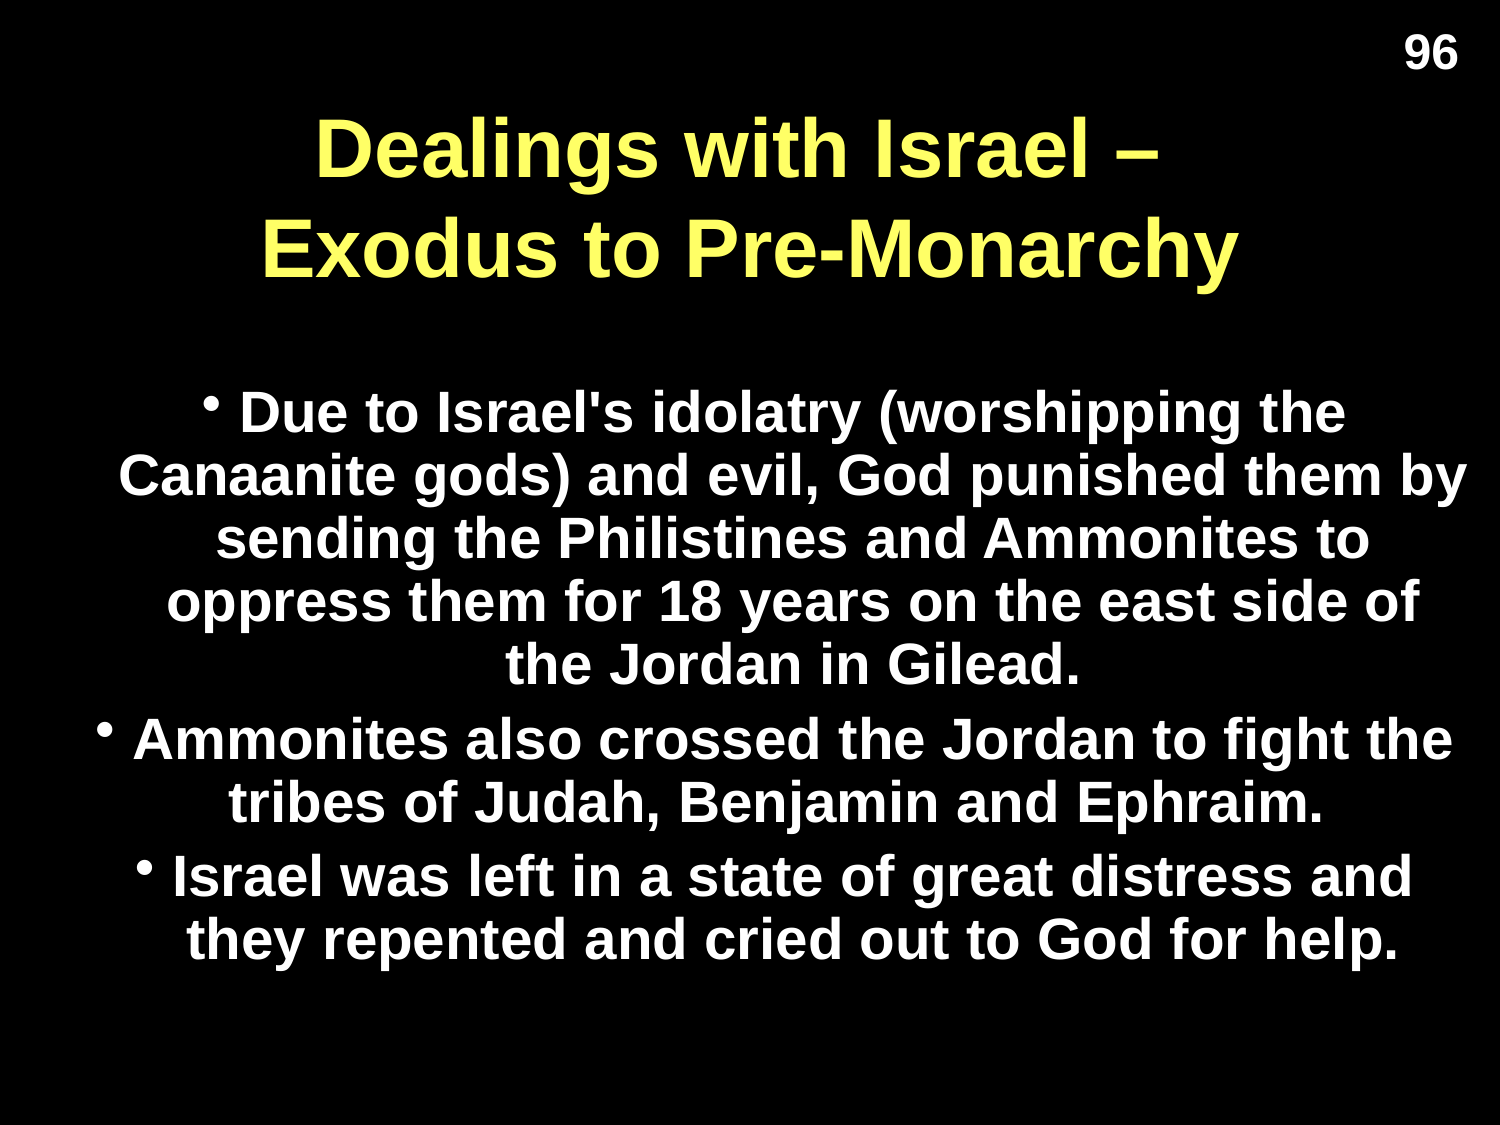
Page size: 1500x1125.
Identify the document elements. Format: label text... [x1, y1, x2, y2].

title Dealings with Israel – Exodus to Pre-Monarchy [112, 99, 1388, 288]
text_box 96 [1374, 12, 1488, 88]
text_box Due to Israel's idolatry (worshipping the Canaanite gods) and evil, God punished them by sending the Philistines and Ammonites to oppress them for 18 years on the east side of the Jordan in Gilead. Ammonites also crossed the Jordan to fight the tribes of Judah, Benjamin and Ephraim. Israel was left in a state of great distress and they repented and cried out to God for help. [62, 374, 1488, 1050]
